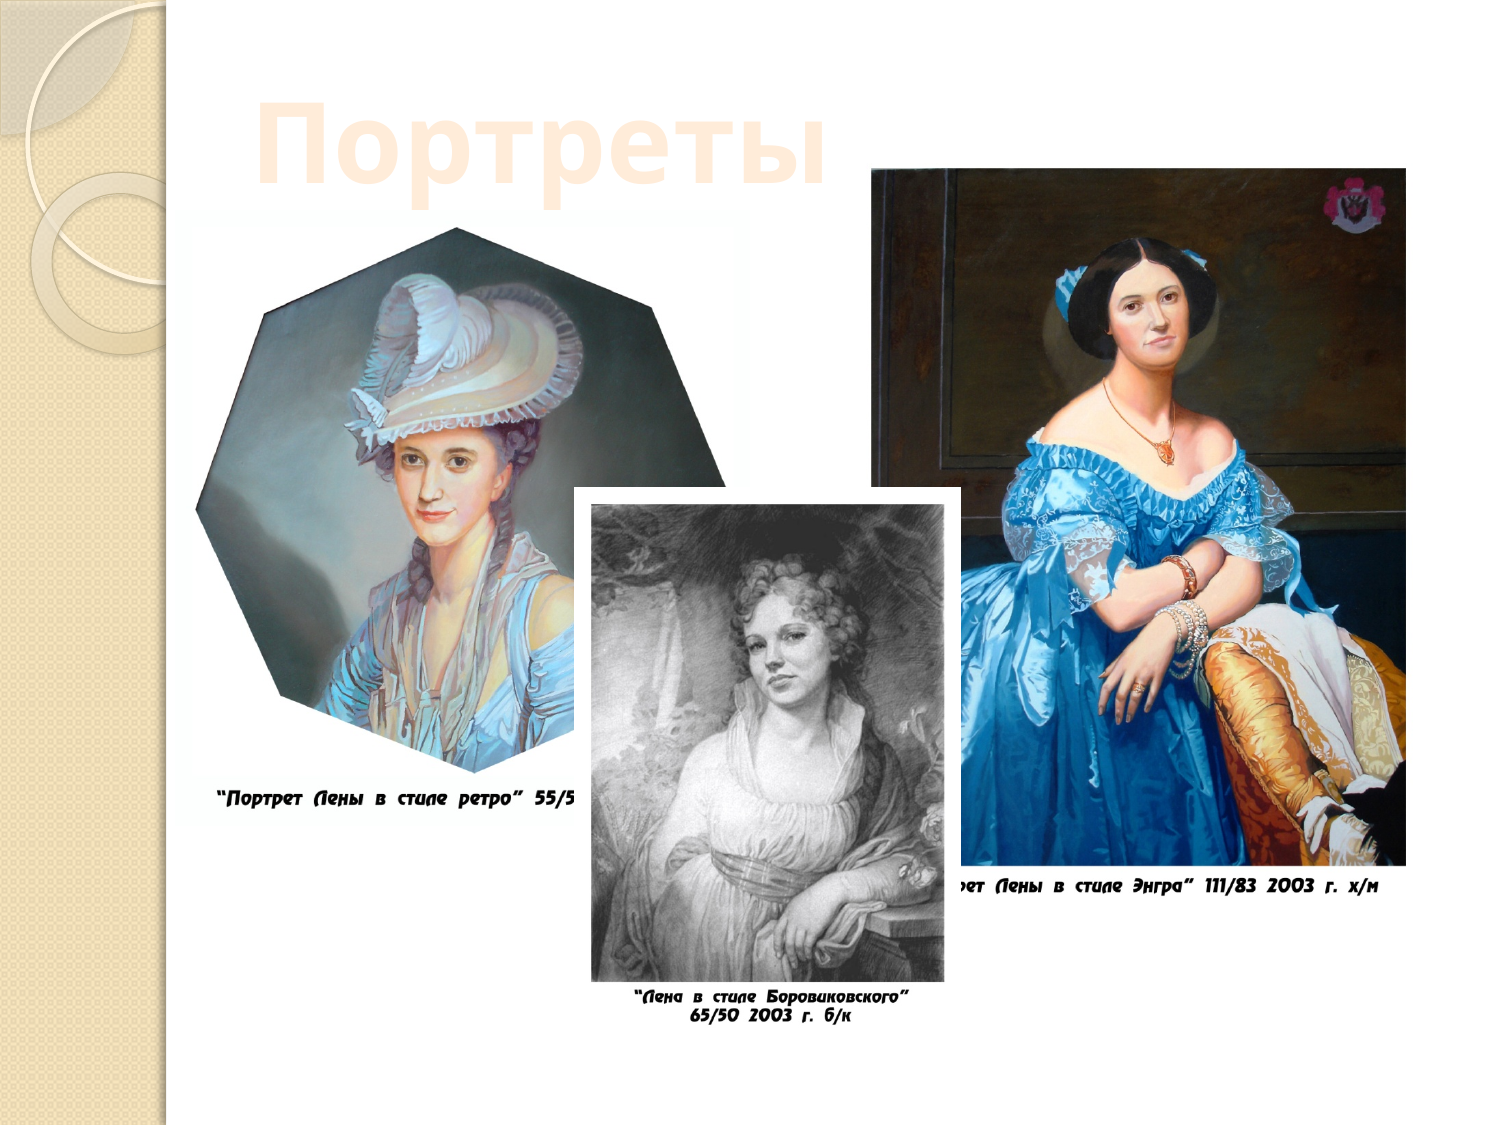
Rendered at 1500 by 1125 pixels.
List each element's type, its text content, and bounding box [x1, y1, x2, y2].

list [175, 210, 750, 826]
picture [573, 152, 1422, 1032]
title Портреты [235, 45, 1466, 233]
